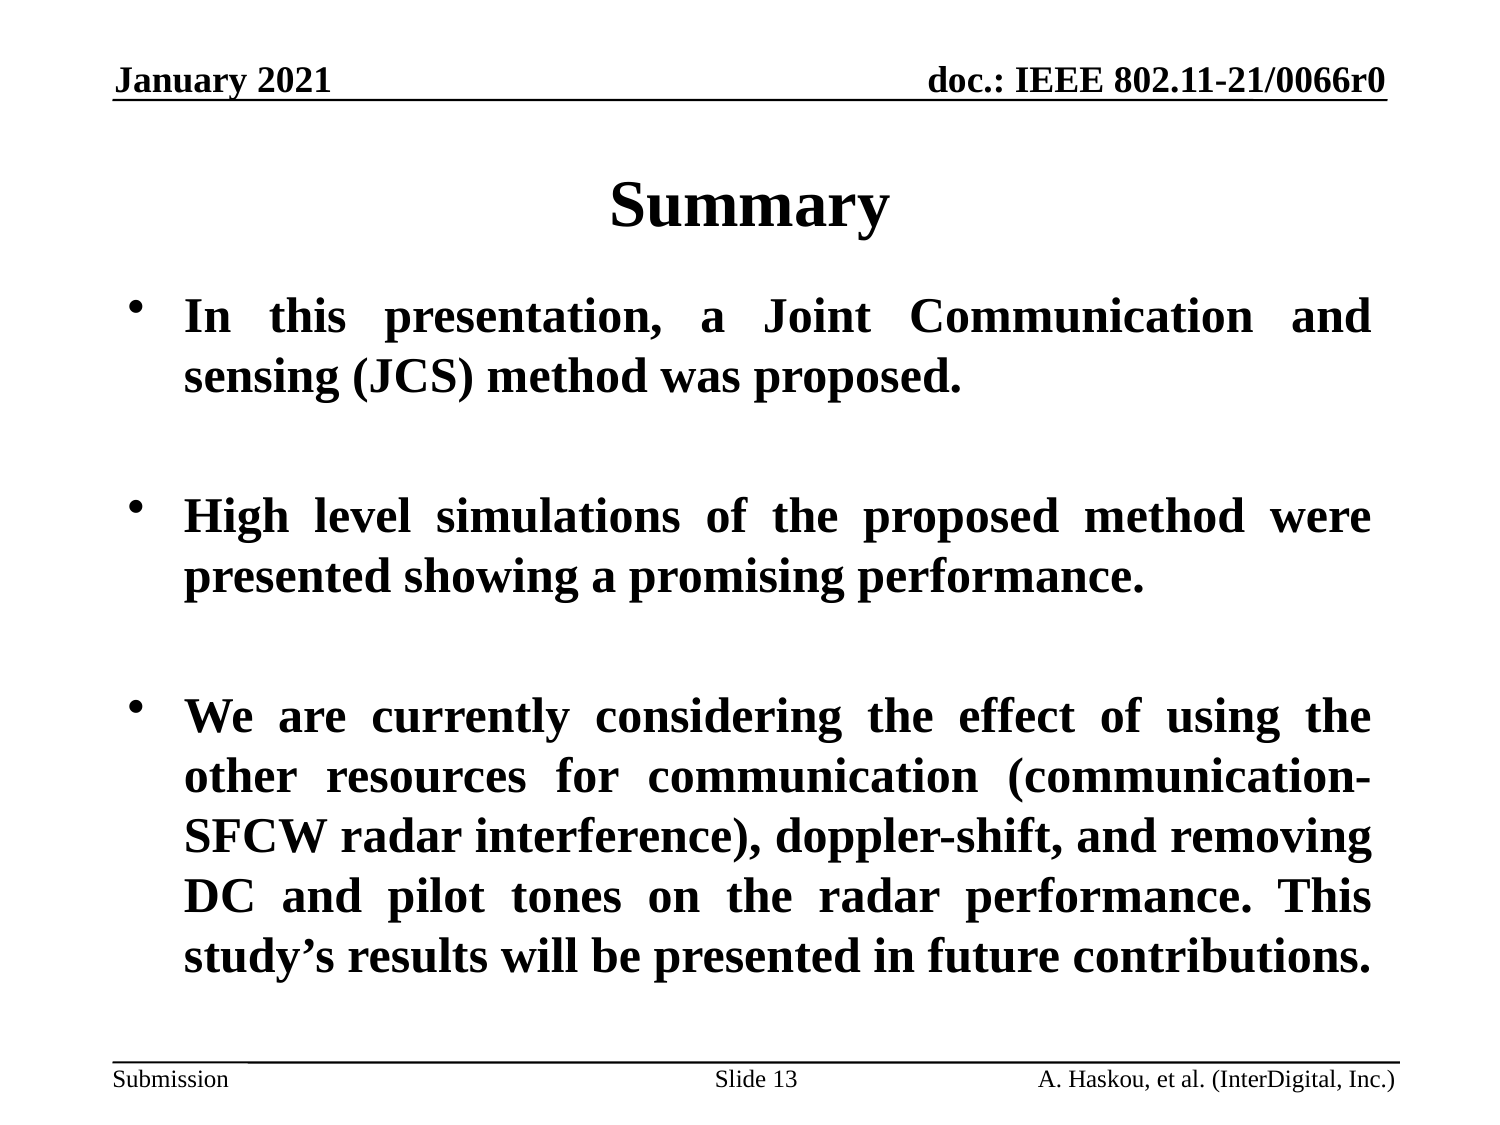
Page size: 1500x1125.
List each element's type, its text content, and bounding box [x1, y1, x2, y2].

slide_number Slide 13 [712, 1061, 800, 1093]
list In this presentation, a Joint Communication and sensing (JCS) method was proposed. High level simulations of the proposed method were presented showing a promising performance. We are currently considering the effect of using the other resources for communication (communication-SFCW radar interference), doppler-shift, and removing DC and pilot tones on the radar performance. This study’s results will be presented in future contributions. [112, 275, 1388, 1050]
text_box A. Haskou, et al. (InterDigital, Inc.) [1037, 1062, 1396, 1093]
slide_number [114, 54, 335, 101]
title Summary [112, 112, 1388, 275]
